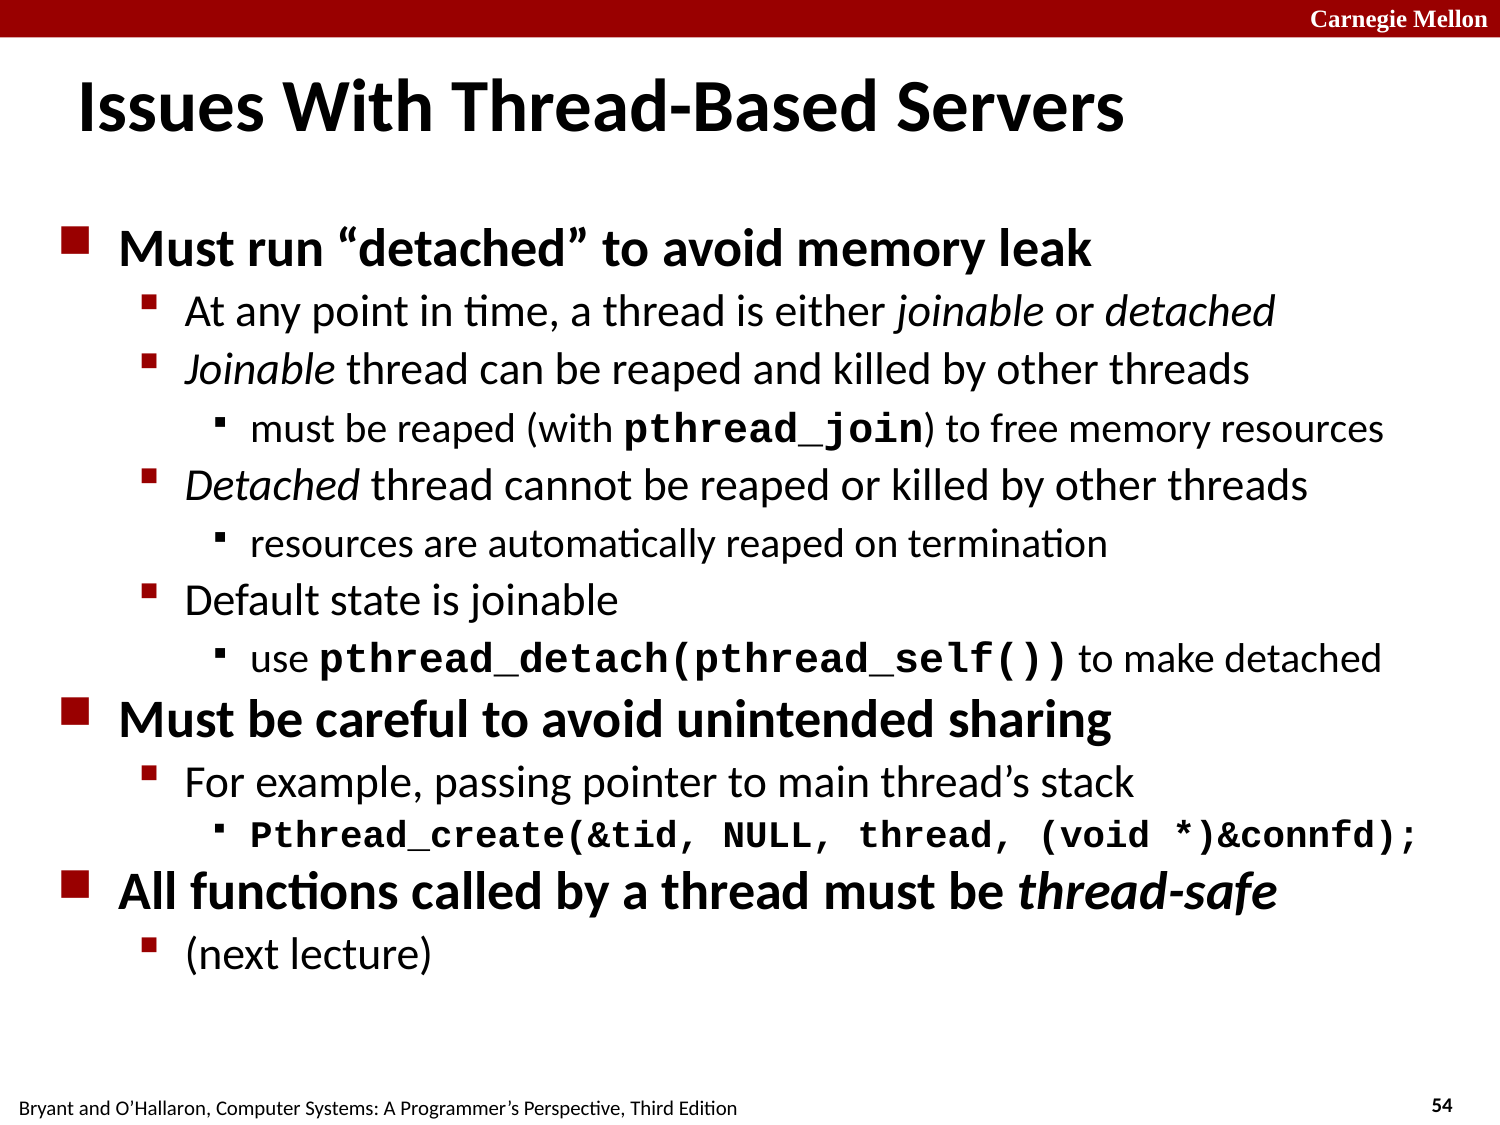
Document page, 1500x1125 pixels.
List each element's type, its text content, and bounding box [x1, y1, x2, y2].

title Issues With Thread-Based Servers [62, 54, 1433, 150]
list Must run “detached” to avoid memory leak At any point in time, a thread is either joinable or detached Joinable thread can be reaped and killed by other threads must be reaped (with pthread_join) to free memory resources Detached thread cannot be reaped or killed by other threads resources are automatically reaped on termination Default state is joinable use pthread_detach(pthread_self()) to make detached Must be careful to avoid unintended sharing For example, passing pointer to main thread’s stack Pthread_create(&tid, NULL, thread, (void *)&connfd); All functions called by a thread must be thread-safe (next lecture) [47, 214, 1463, 1125]
